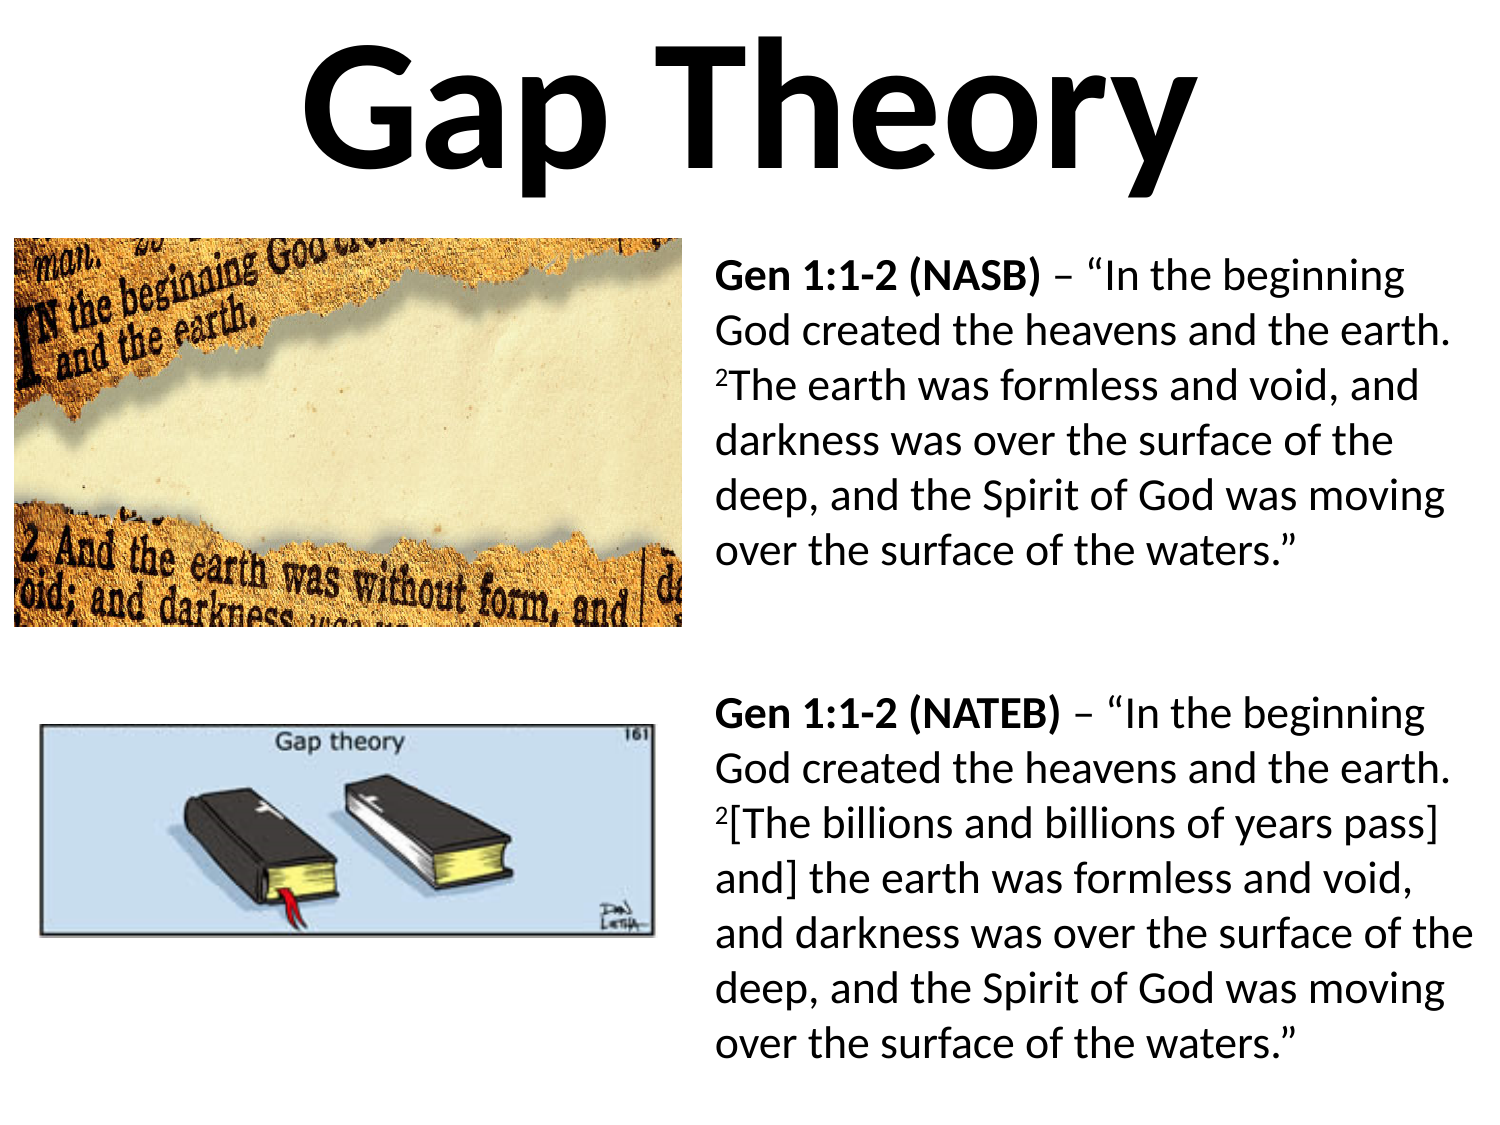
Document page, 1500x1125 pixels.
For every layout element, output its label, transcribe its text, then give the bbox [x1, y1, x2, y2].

picture [38, 724, 658, 938]
title Gap Theory [0, 0, 1500, 188]
picture [14, 238, 682, 627]
text_box Gen 1:1-2 (NASB) – “In the beginning God created the heavens and the earth. 2The earth was formless and void, and darkness was over the surface of the deep, and the Spirit of God was moving over the surface of the waters.” [699, 237, 1500, 583]
text_box Gen 1:1-2 (NATEB) – “In the beginning God created the heavens and the earth. 2[The billions and billions of years pass] and] the earth was formless and void, and darkness was over the surface of the deep, and the Spirit of God was moving over the surface of the waters.” [699, 675, 1500, 1075]
